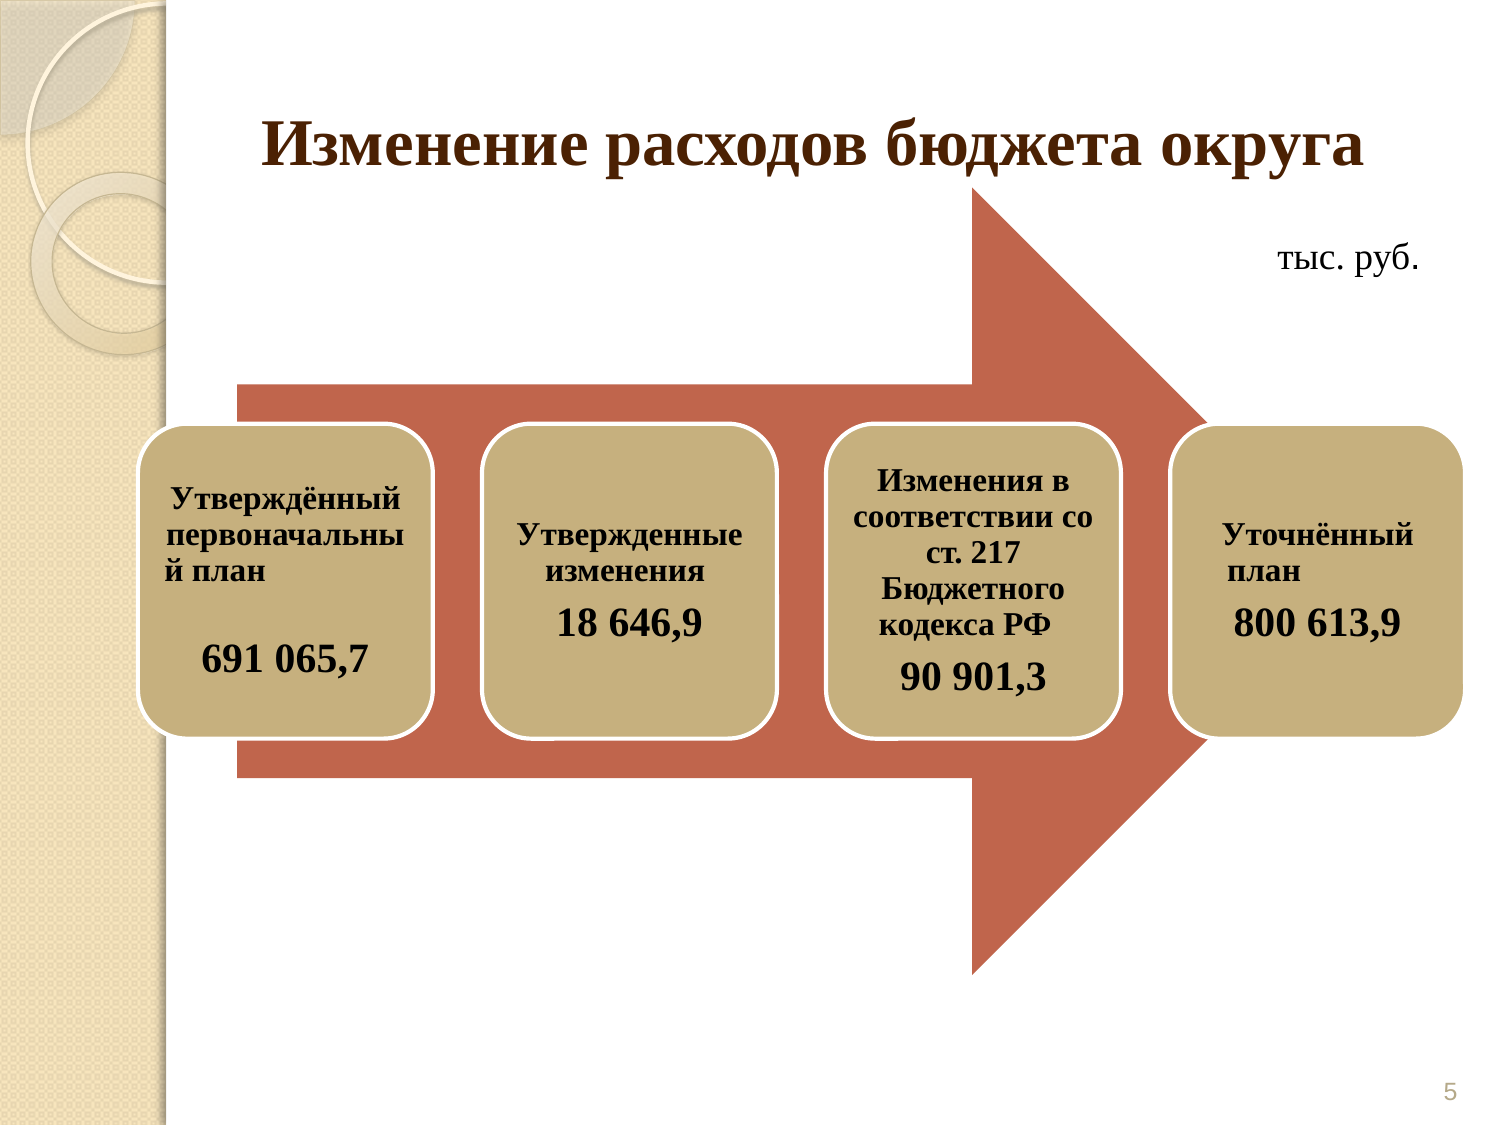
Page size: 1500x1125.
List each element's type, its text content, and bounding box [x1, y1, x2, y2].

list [137, 187, 1466, 976]
slide_number 5 [1413, 1034, 1488, 1113]
title Изменение расходов бюджета округа [162, 45, 1466, 185]
